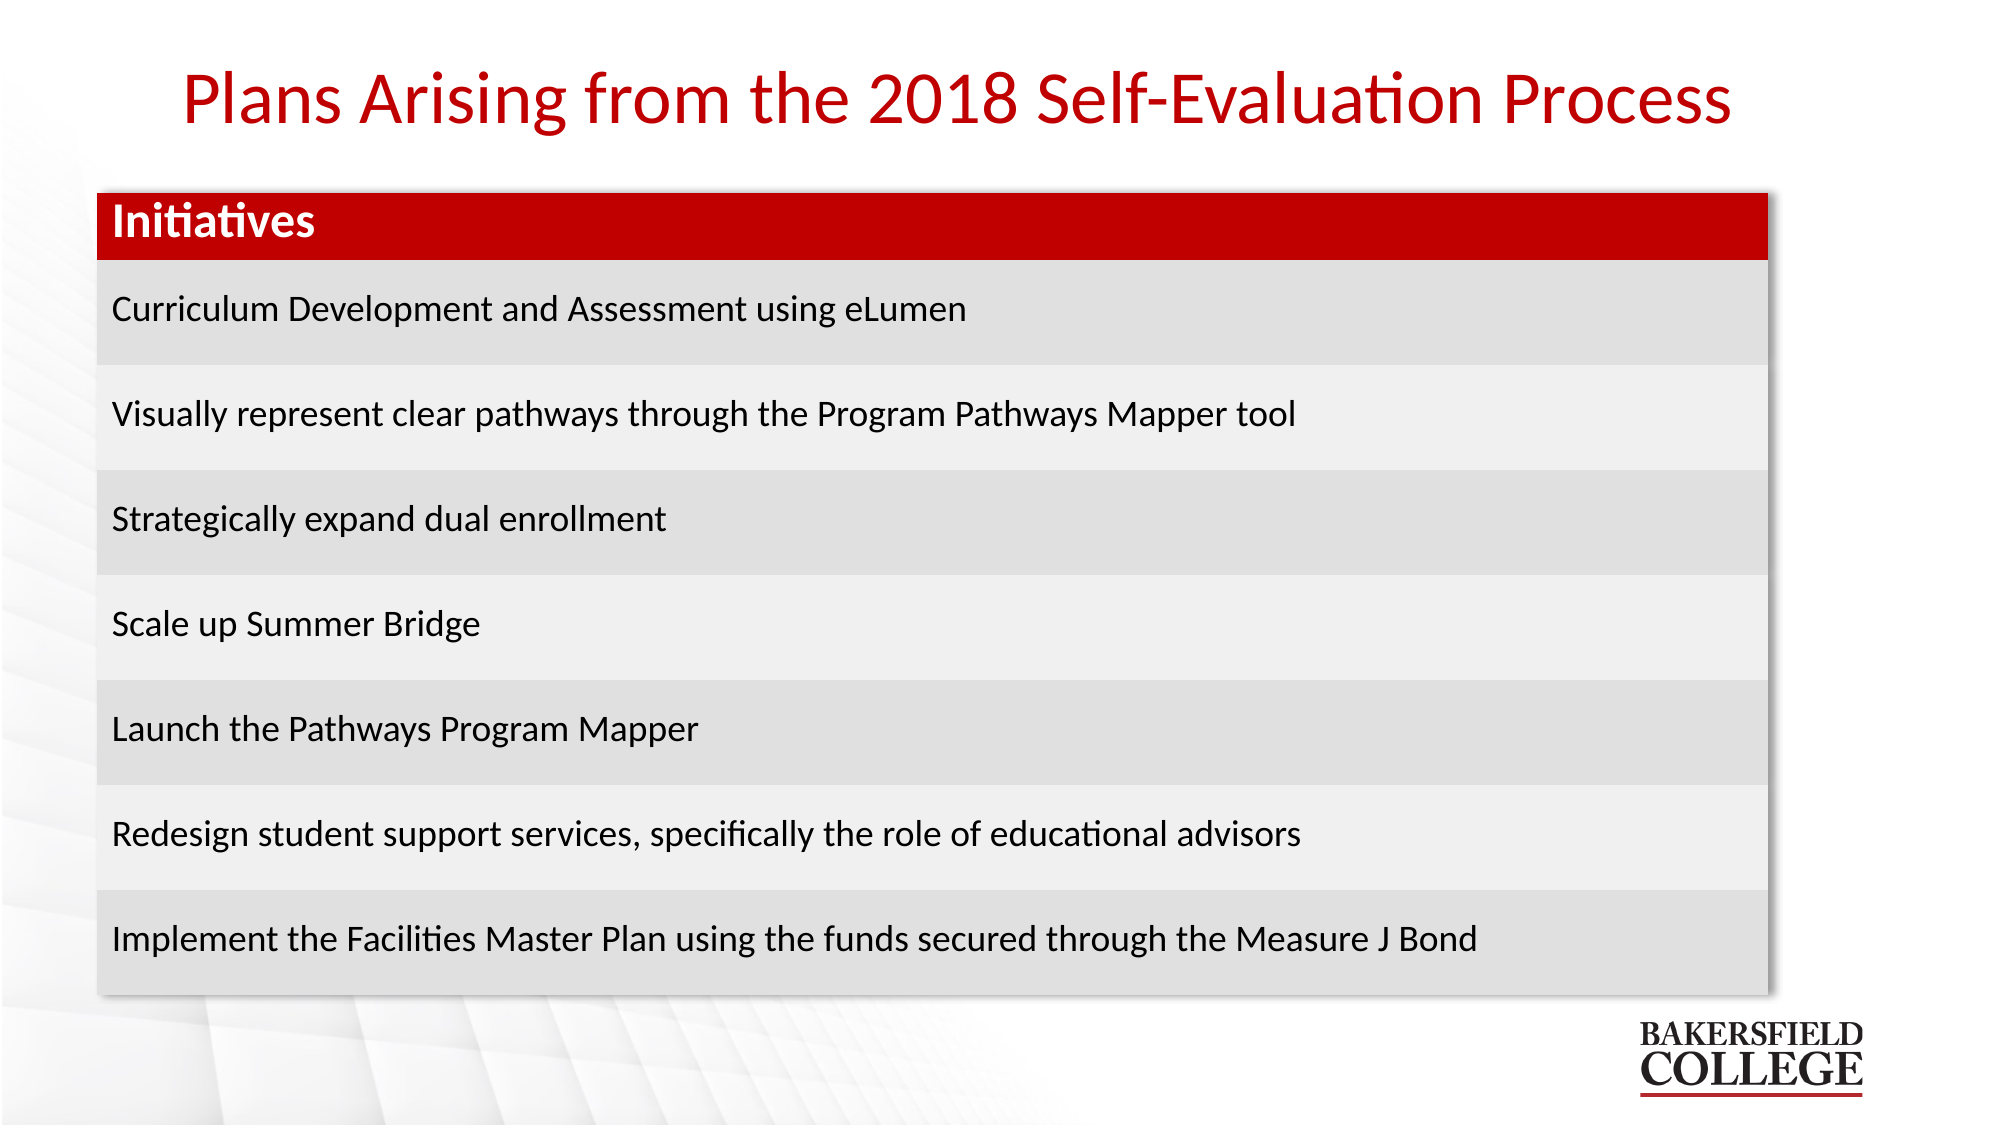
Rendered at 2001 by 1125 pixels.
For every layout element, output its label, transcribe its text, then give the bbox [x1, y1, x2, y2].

table_header Initiatives [97, 193, 1768, 260]
table_cell Launch the Pathways Program Mapper [97, 680, 1768, 785]
table_cell Curriculum Development and Assessment using eLumen [97, 260, 1768, 365]
table_cell Redesign student support services, specifically the role of educational advisors [97, 785, 1768, 890]
table_cell Implement the Facilities Master Plan using the funds secured through the Measure J Bond [97, 890, 1768, 995]
title Plans Arising from the 2018 Self-Evaluation Process [96, 30, 1820, 168]
table_cell Strategically expand dual enrollment [97, 470, 1768, 575]
table_cell Scale up Summer Bridge [97, 575, 1768, 680]
table_cell Visually represent clear pathways through the Program Pathways Mapper tool [97, 365, 1768, 470]
picture [4, 2, 1997, 1125]
